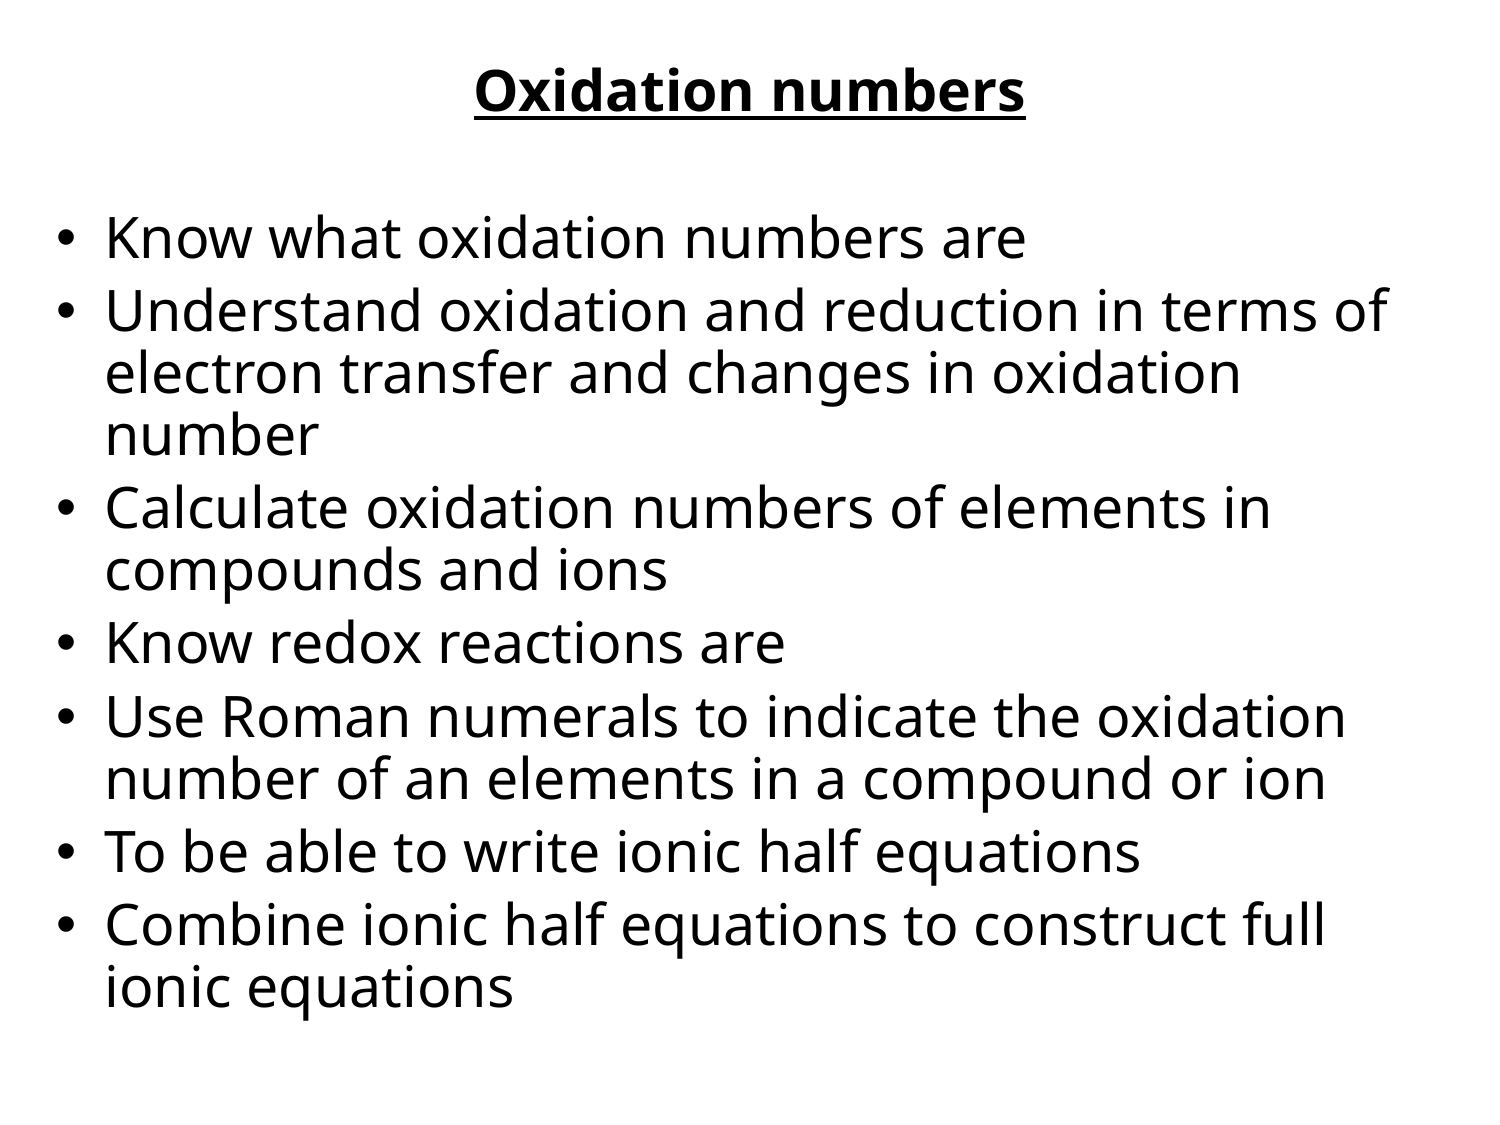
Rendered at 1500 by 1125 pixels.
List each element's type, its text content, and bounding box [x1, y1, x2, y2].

list Oxidation numbers Know what oxidation numbers are Understand oxidation and reduction in terms of electron transfer and changes in oxidation number Calculate oxidation numbers of elements in compounds and ions Know redox reactions are Use Roman numerals to indicate the oxidation number of an elements in a compound or ion To be able to write ionic half equations Combine ionic half equations to construct full ionic equations [41, 54, 1459, 1035]
